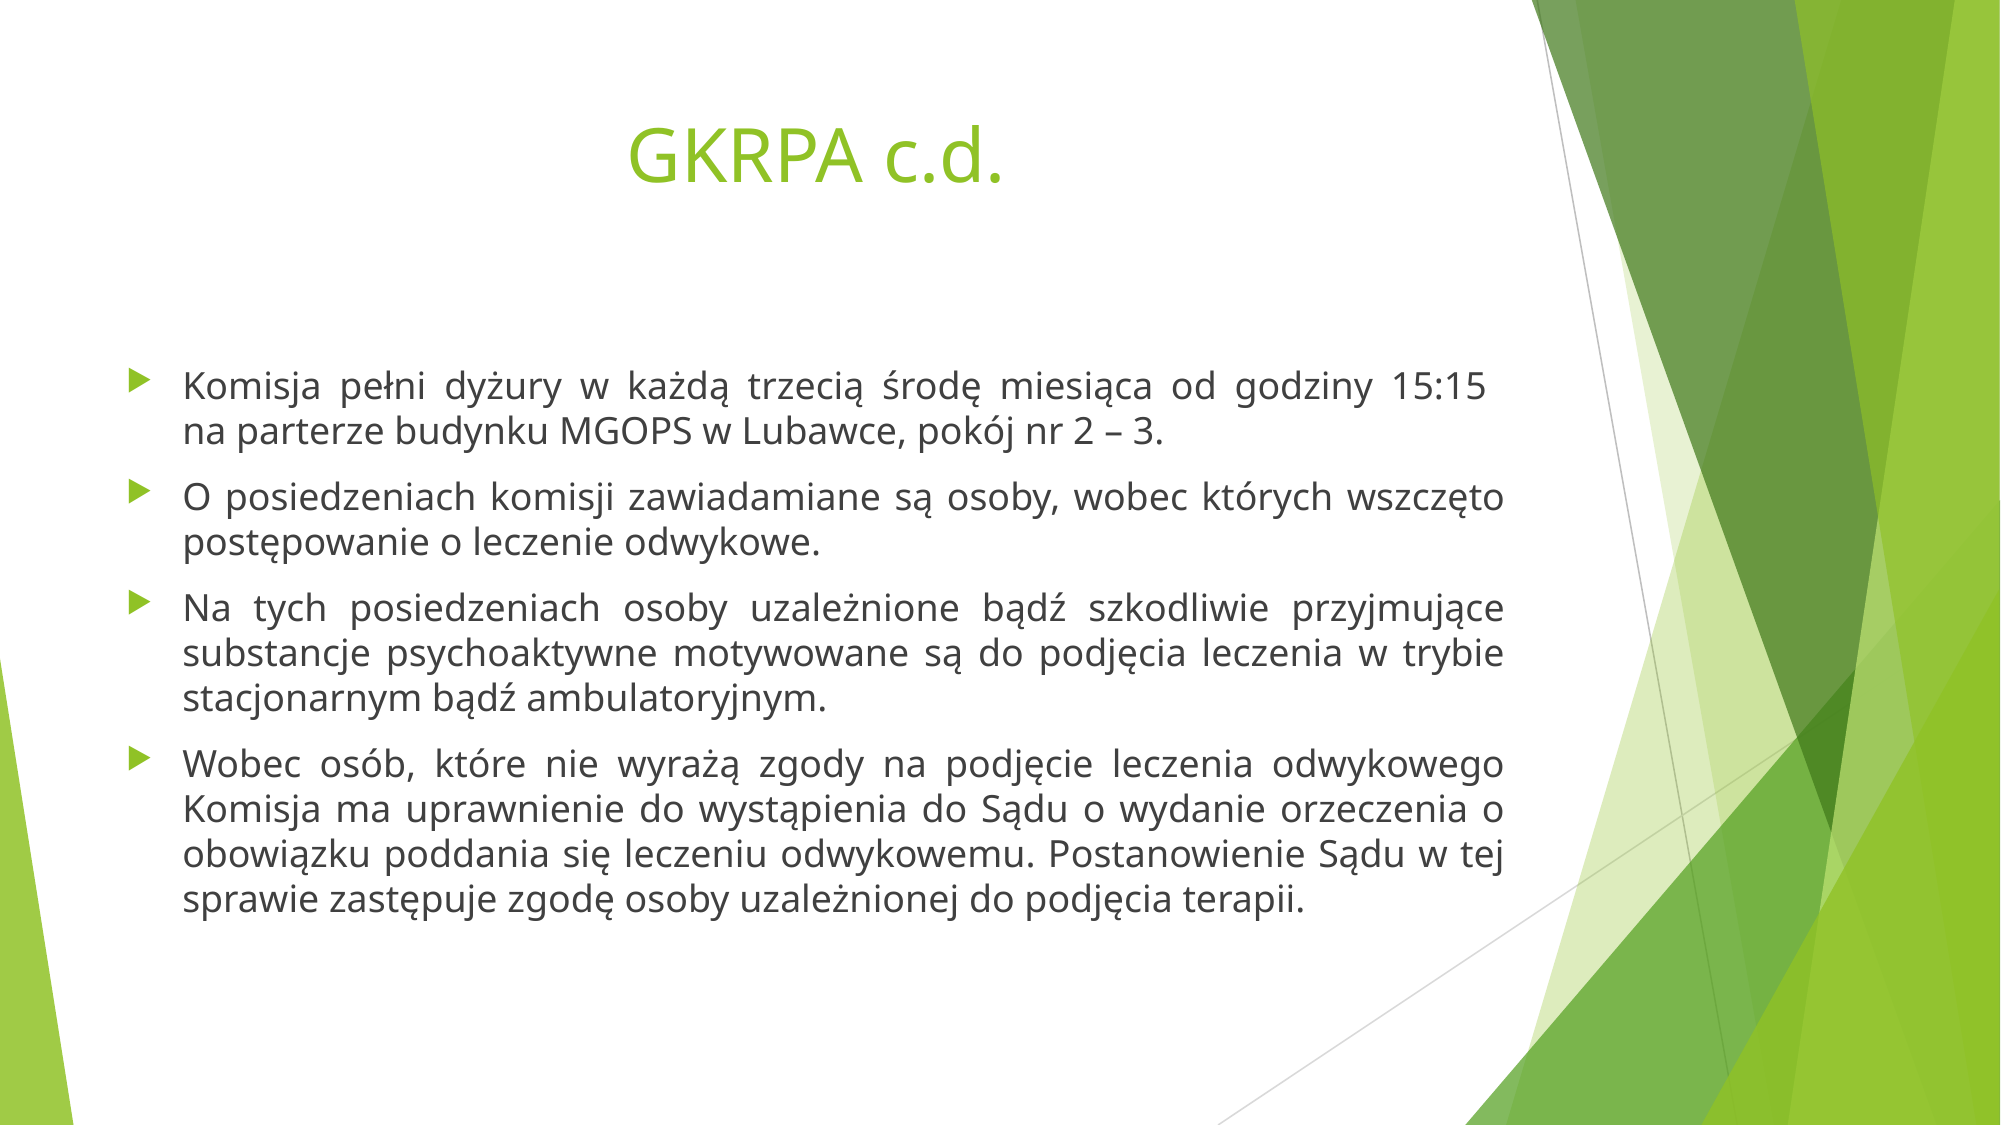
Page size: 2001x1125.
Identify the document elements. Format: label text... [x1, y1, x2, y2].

list Komisja pełni dyżury w każdą trzecią środę miesiąca od godziny 15:15 na parterze budynku MGOPS w Lubawce, pokój nr 2 – 3. O posiedzeniach komisji zawiadamiane są osoby, wobec których wszczęto postępowanie o leczenie odwykowe. Na tych posiedzeniach osoby uzależnione bądź szkodliwie przyjmujące substancje psychoaktywne motywowane są do podjęcia leczenia w trybie stacjonarnym bądź ambulatoryjnym. Wobec osób, które nie wyrażą zgody na podjęcie leczenia odwykowego Komisja ma uprawnienie do wystąpienia do Sądu o wydanie orzeczenia o obowiązku poddania się leczeniu odwykowemu. Postanowienie Sądu w tej sprawie zastępuje zgodę osoby uzależnionej do podjęcia terapii. [111, 354, 1522, 992]
title GKRPA c.d. [111, 99, 1522, 317]
